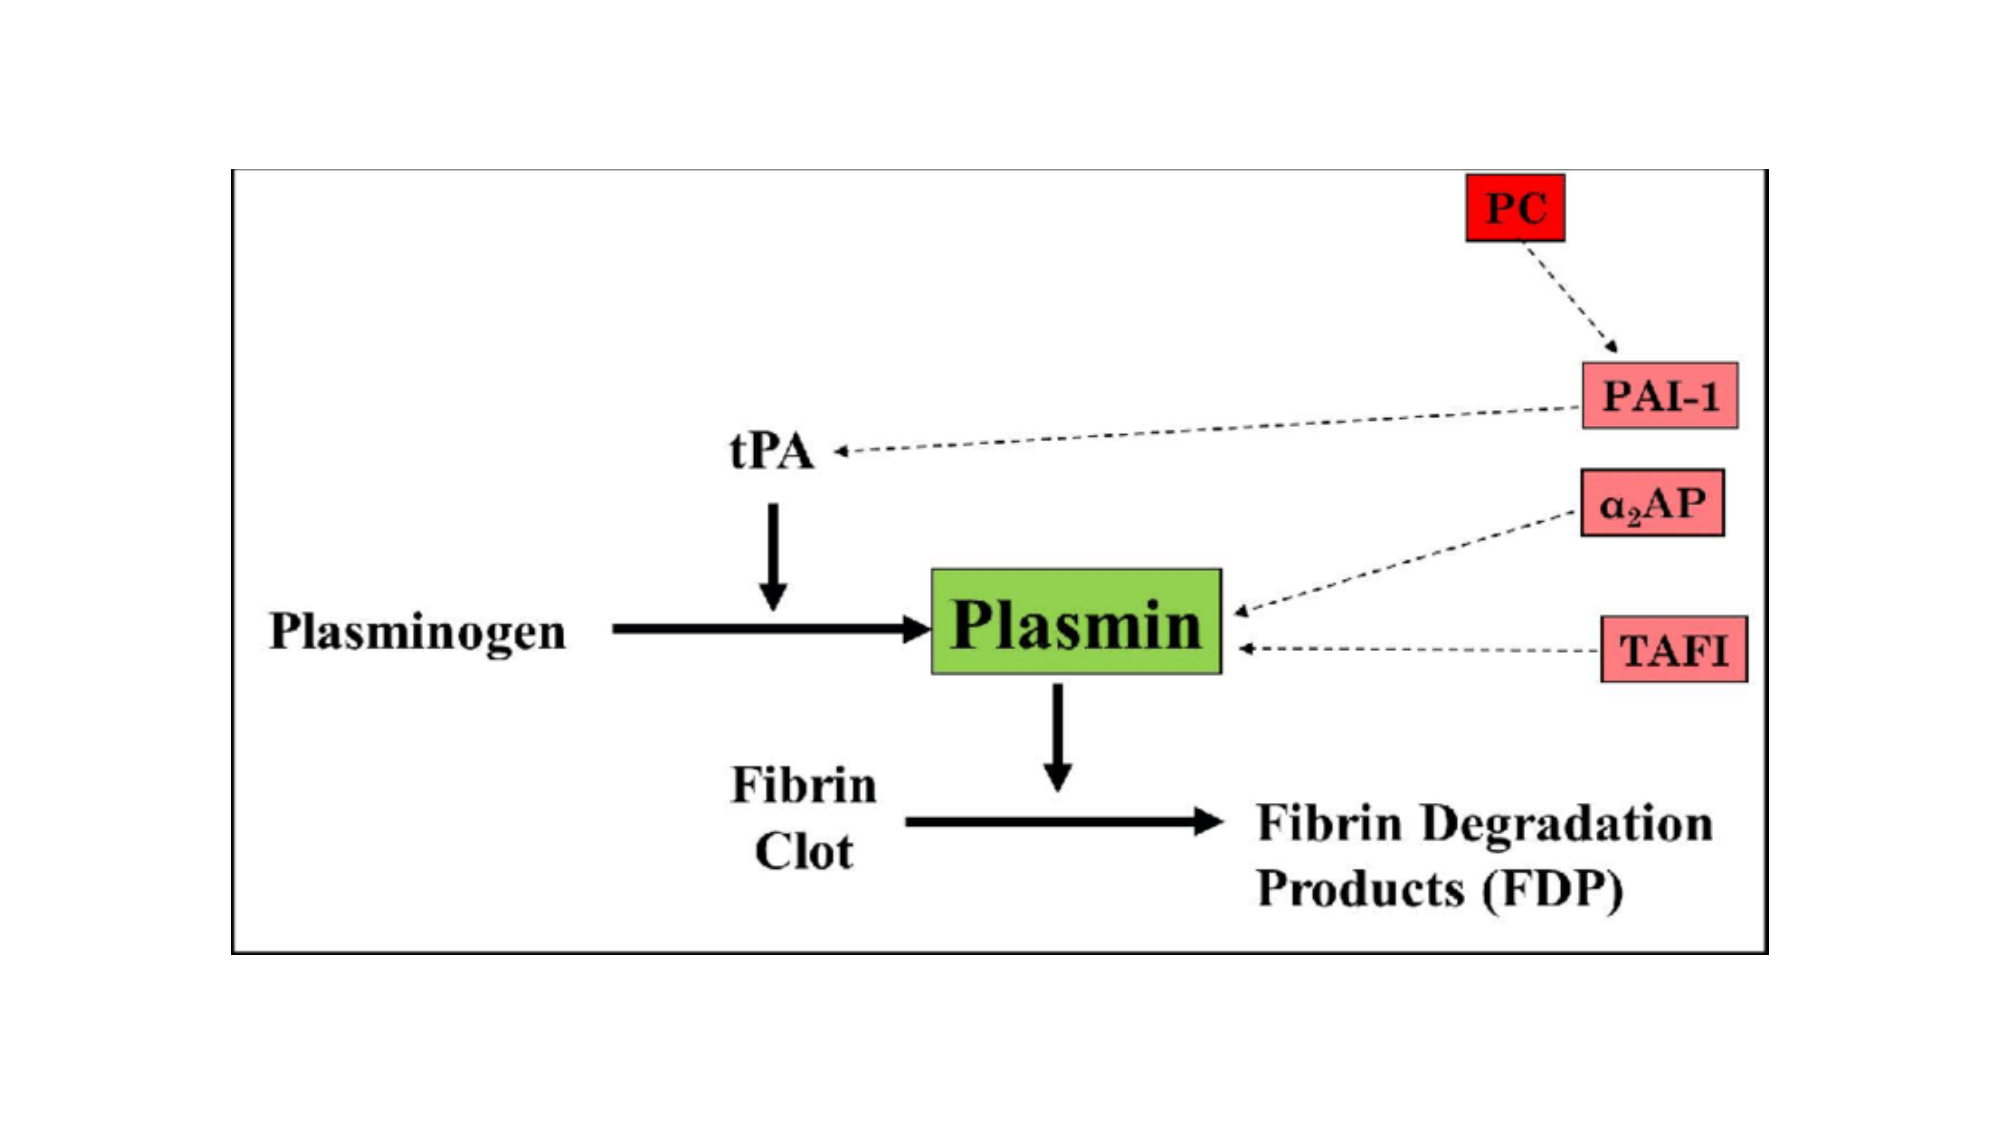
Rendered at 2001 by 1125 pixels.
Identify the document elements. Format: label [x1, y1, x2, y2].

picture [230, 169, 1769, 956]
